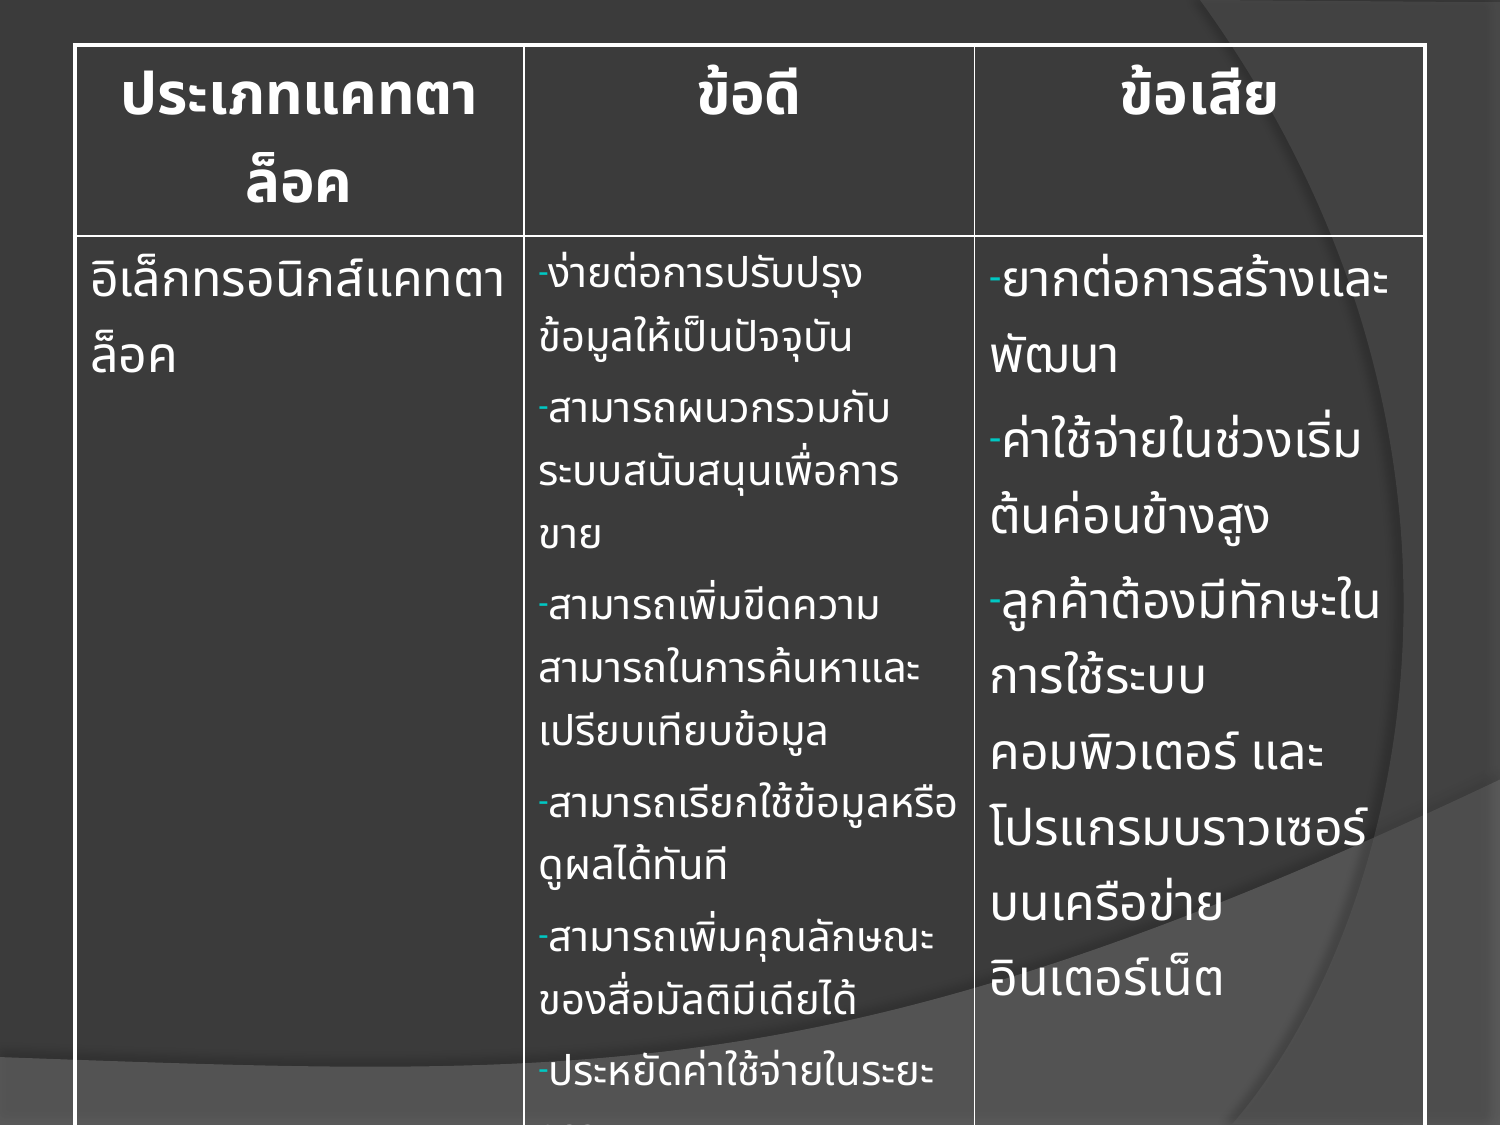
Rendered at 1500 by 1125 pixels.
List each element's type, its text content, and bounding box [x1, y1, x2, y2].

table_header ประเภทแคทตาล็อค [77, 47, 523, 235]
table_header ข้อดี [525, 47, 974, 235]
table_cell ยากต่อการสร้างและพัฒนา ค่าใช้จ่ายในช่วงเริ่มต้นค่อนข้างสูง ลูกค้าต้องมีทักษะในการใช้ระบบคอมพิวเตอร์ และโปรแกรมบราวเซอร์บนเครือข่ายอินเตอร์เน็ต [975, 237, 1423, 1125]
table_cell ง่ายต่อการปรับปรุงข้อมูลให้เป็นปัจจุบัน สามารถผนวกรวมกับระบบสนับสนุนเพื่อการขาย สามารถเพิ่มขีดความสามารถในการค้นหาและเปรียบเทียบข้อมูล สามารถเรียกใช้ข้อมูลหรือดูผลได้ทันที สามารถเพิ่มคุณลักษณะของสื่อมัลติมีเดียได้ ประหยัดค่าใช้จ่ายในระยะยาว สะดวกในการนำข้อมูลไปใช้เปรียบเทียบสินค้าและบริการ ง่ายต่อการเชื่อมโยงหรือผสมผสานกับระบบสนับสนุนกระบวนการภายในของธุรกิจ [525, 237, 974, 1125]
table_cell อิเล็กทรอนิกส์แคทตาล็อค [77, 237, 523, 1125]
table_header ข้อเสีย [975, 47, 1423, 235]
